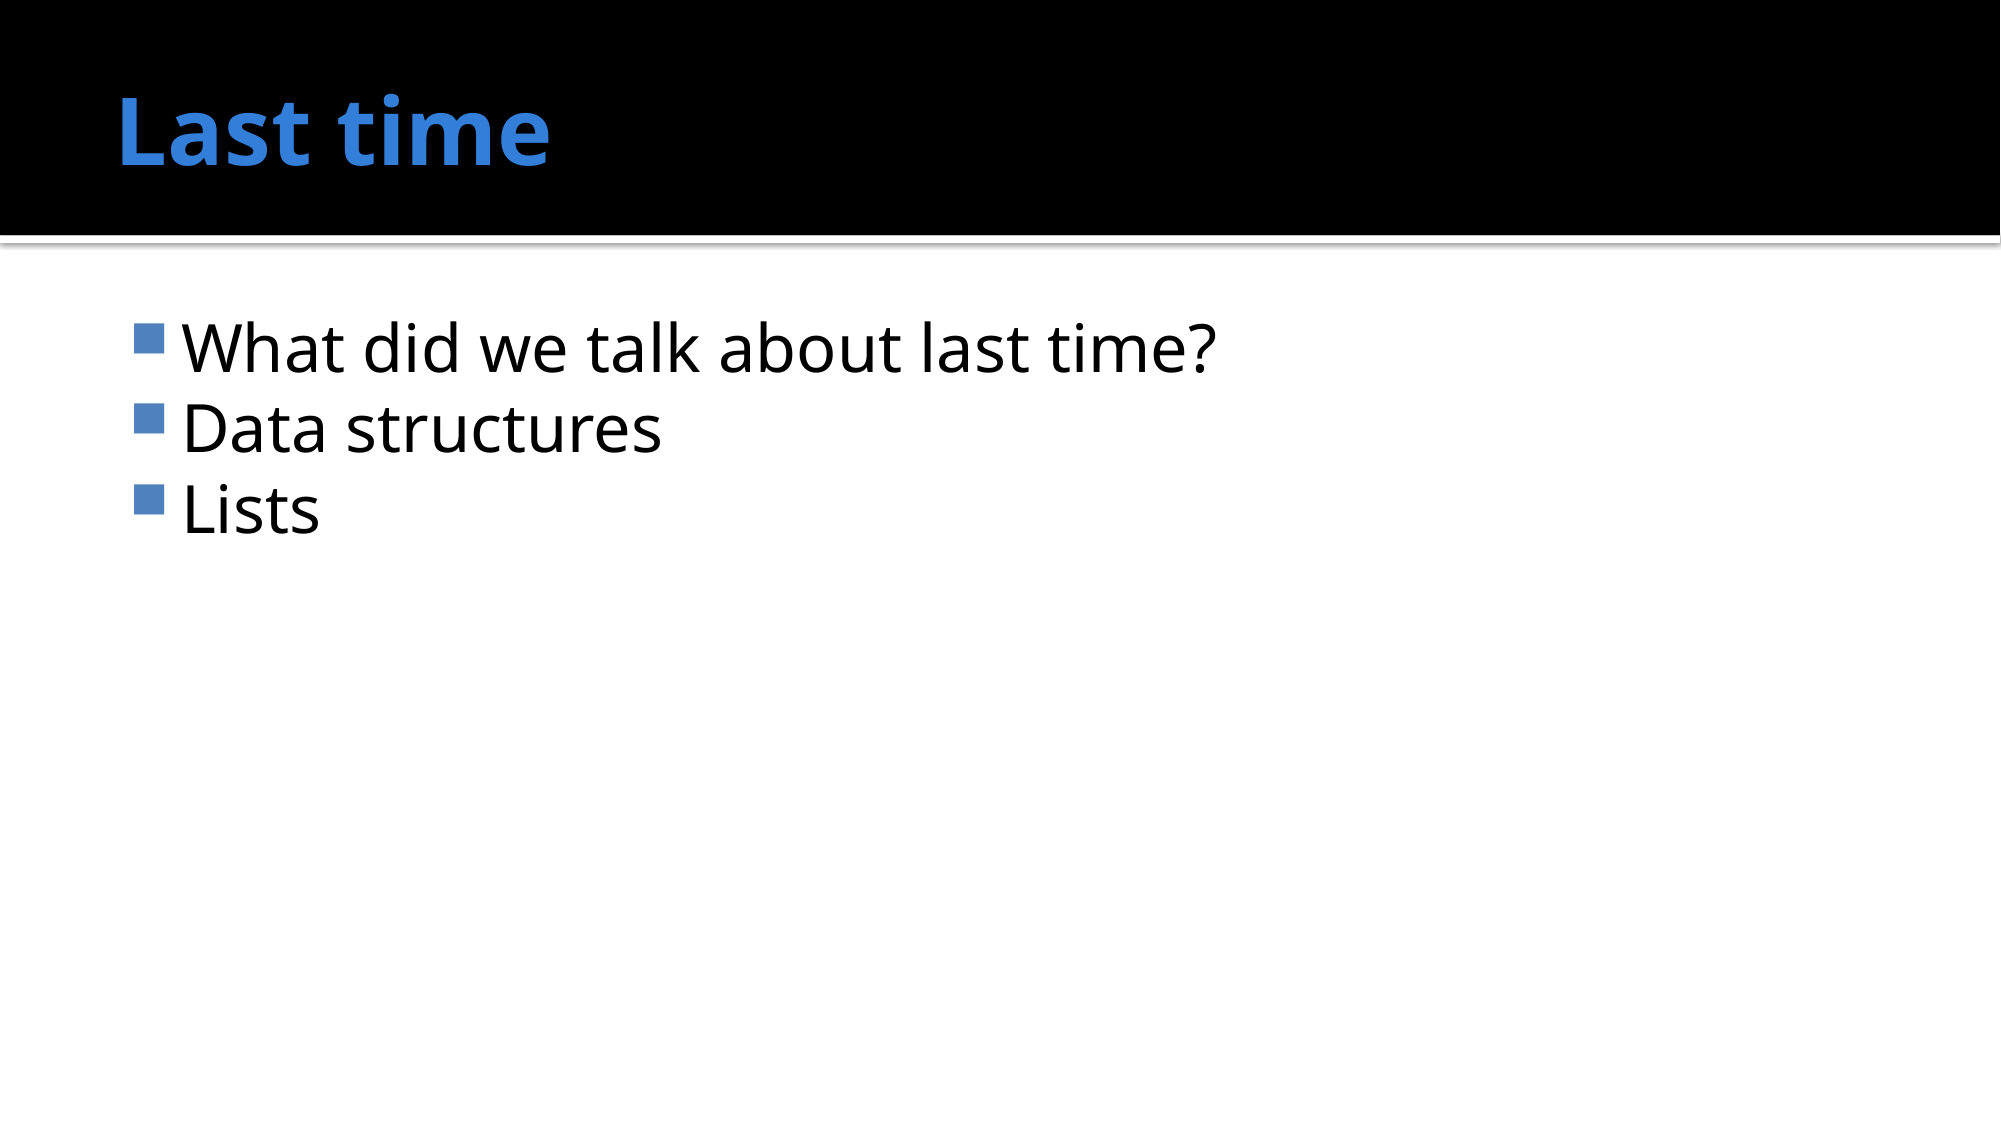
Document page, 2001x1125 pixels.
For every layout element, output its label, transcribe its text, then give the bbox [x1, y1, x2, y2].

list What did we talk about last time? Data structures Lists [99, 291, 1900, 1050]
title Last time [99, 25, 1900, 231]
